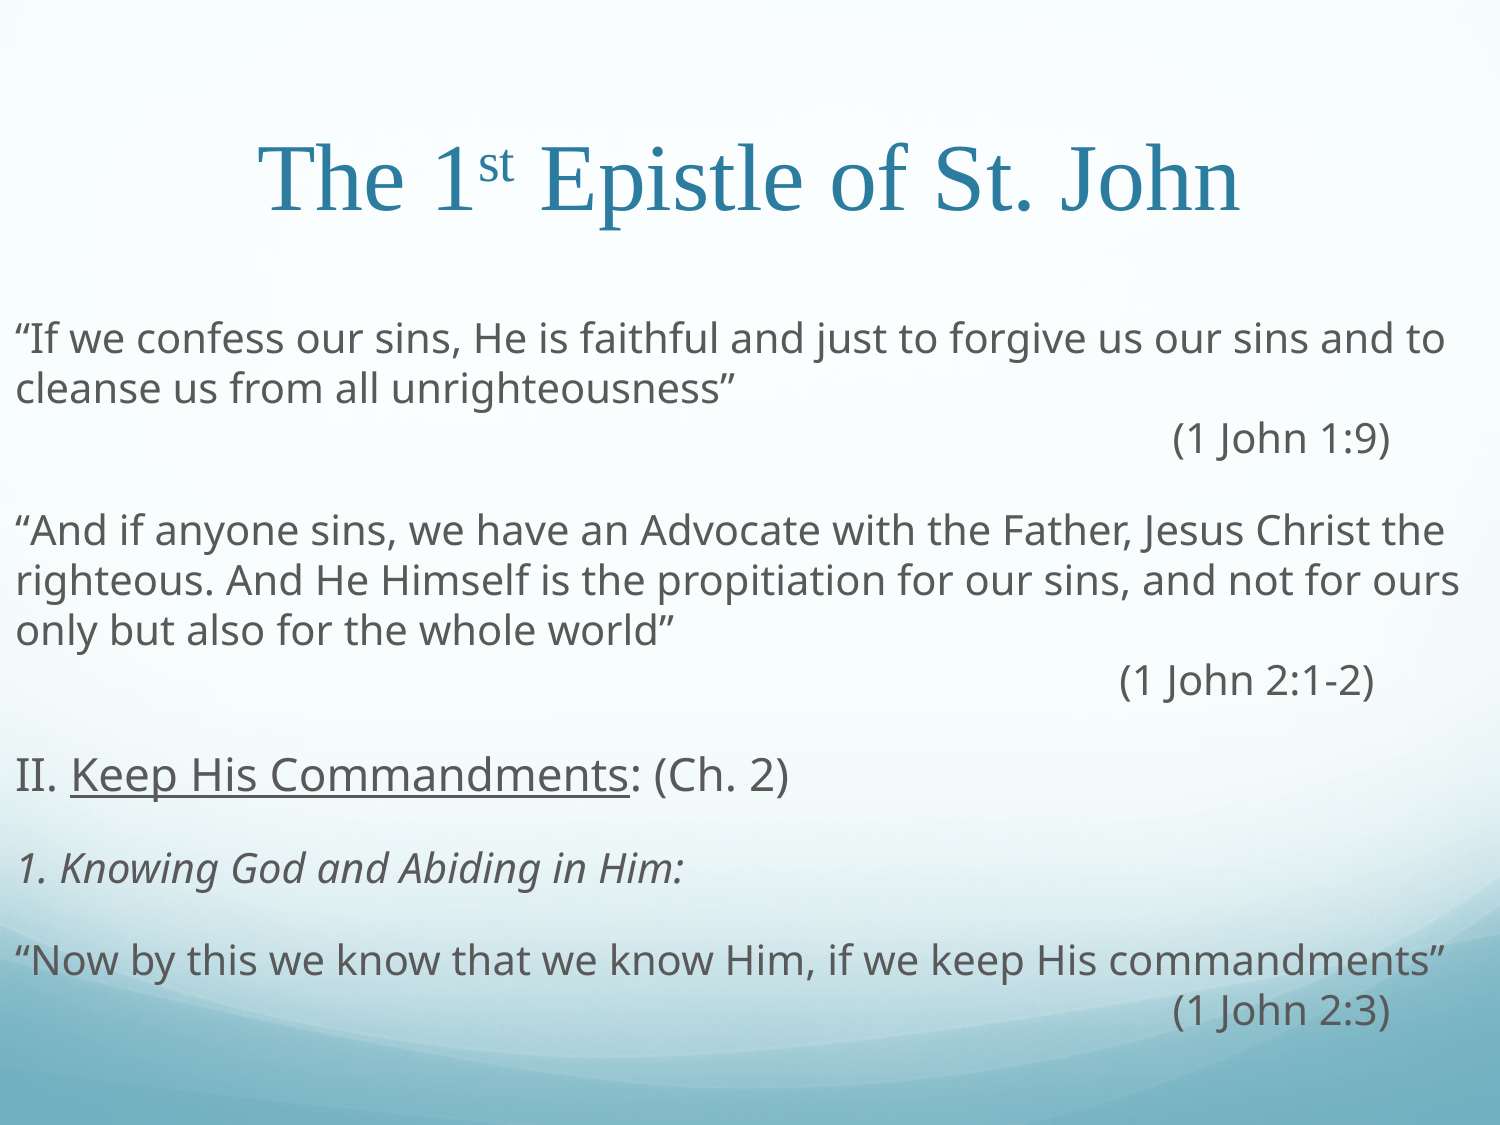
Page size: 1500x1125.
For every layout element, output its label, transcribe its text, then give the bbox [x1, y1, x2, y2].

list “If we confess our sins, He is faithful and just to forgive us our sins and to cleanse us from all unrighteousness” (1 John 1:9) “And if anyone sins, we have an Advocate with the Father, Jesus Christ the righteous. And He Himself is the propitiation for our sins, and not for ours only but also for the whole world” (1 John 2:1-2) II. Keep His Commandments: (Ch. 2) 1. Knowing God and Abiding in Him: “Now by this we know that we know Him, if we keep His commandments” (1 John 2:3) [0, 304, 1500, 1125]
title The 1st Epistle of St. John [90, 17, 1410, 238]
